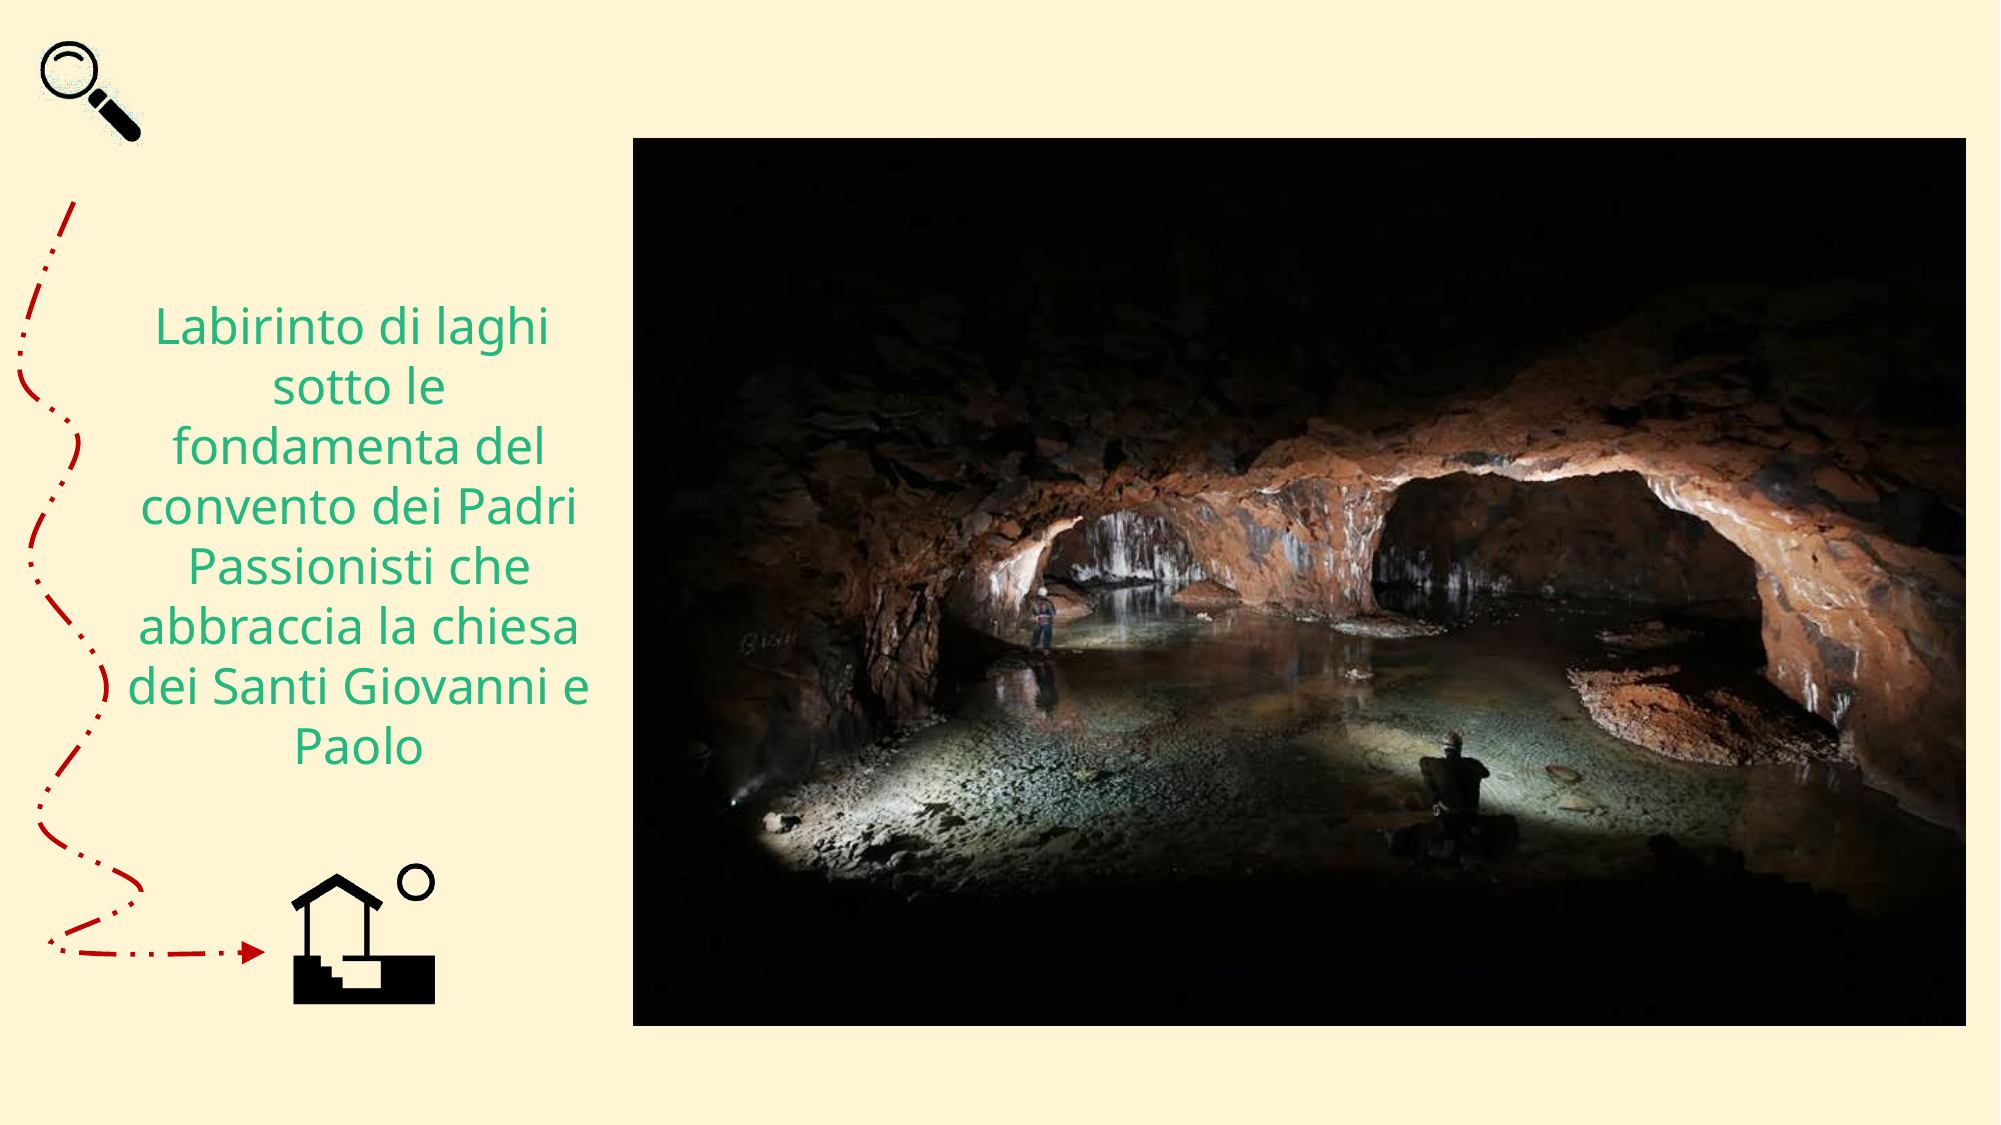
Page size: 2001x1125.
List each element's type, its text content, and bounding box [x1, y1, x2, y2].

picture [633, 138, 1966, 1026]
picture [263, 858, 482, 1011]
text_box Labirinto di laghi sotto le fondamenta del convento dei Padri Passionisti che abbraccia la chiesa dei Santi Giovanni e Paolo [109, 286, 610, 782]
text_box [18, 201, 263, 963]
picture [34, 35, 158, 155]
